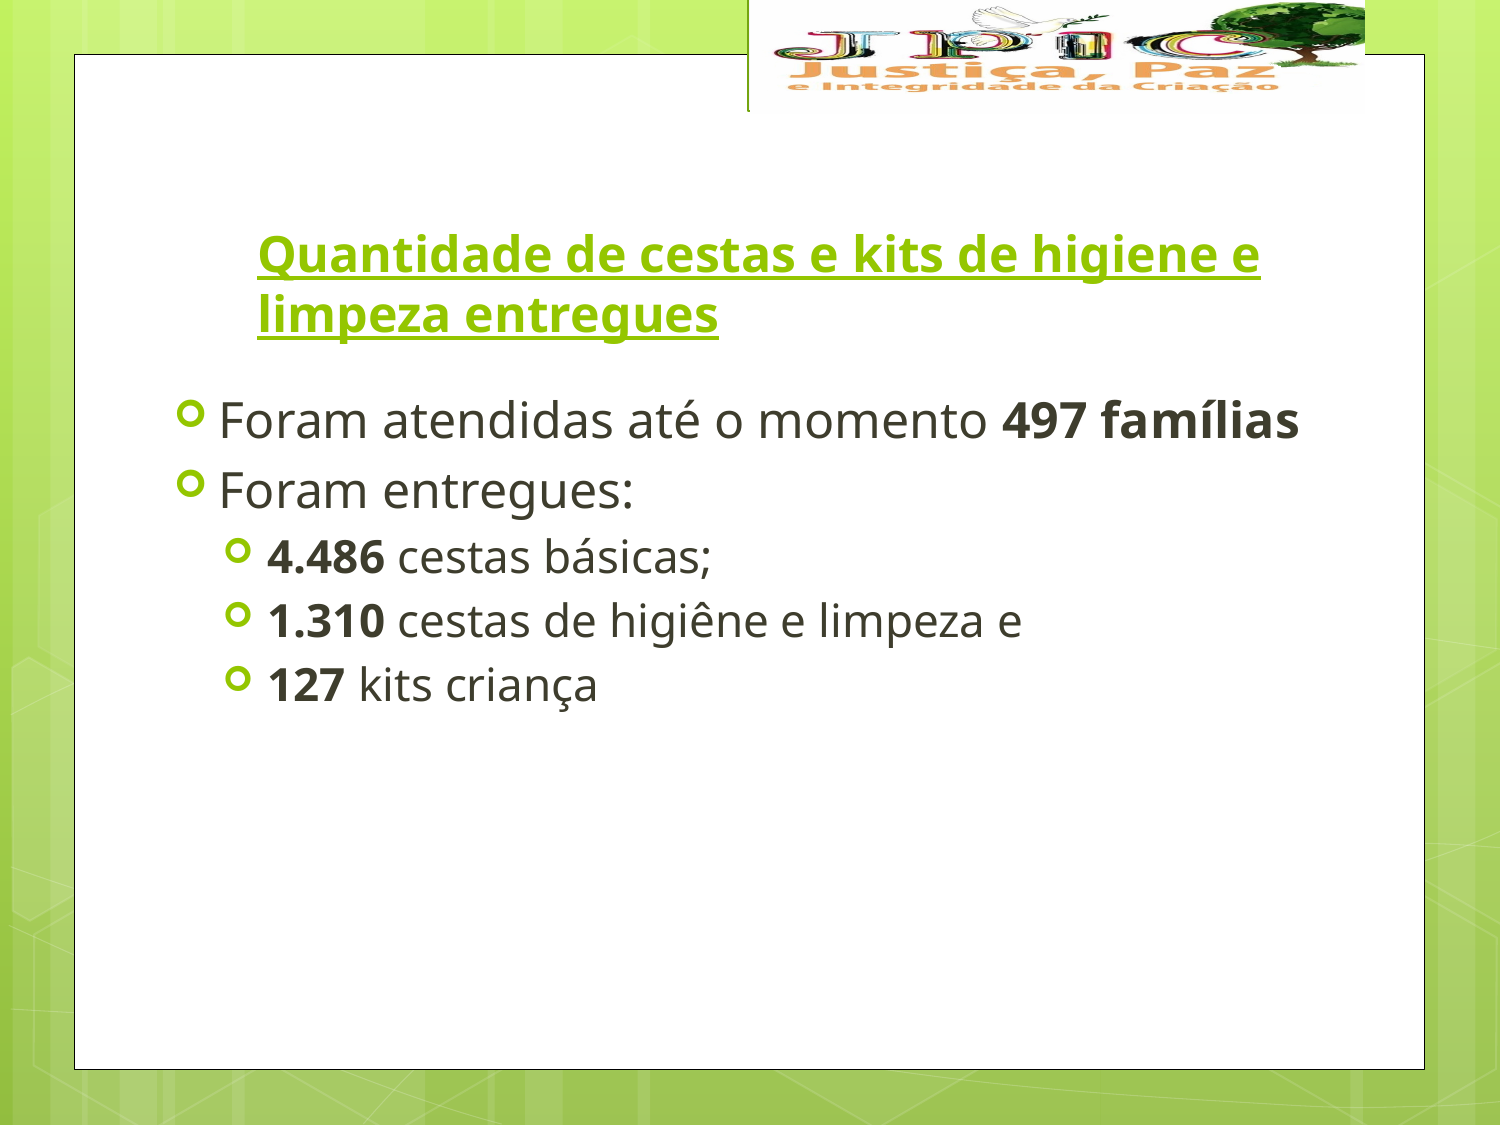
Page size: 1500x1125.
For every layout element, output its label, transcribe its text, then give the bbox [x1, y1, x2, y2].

picture [749, 0, 1365, 114]
title Quantidade de cestas e kits de higiene e limpeza entregues [242, 125, 1388, 350]
list Foram atendidas até o momento 497 famílias Foram entregues: 4.486 cestas básicas; 1.310 cestas de higiêne e limpeza e 127 kits criança [147, 381, 1412, 1035]
